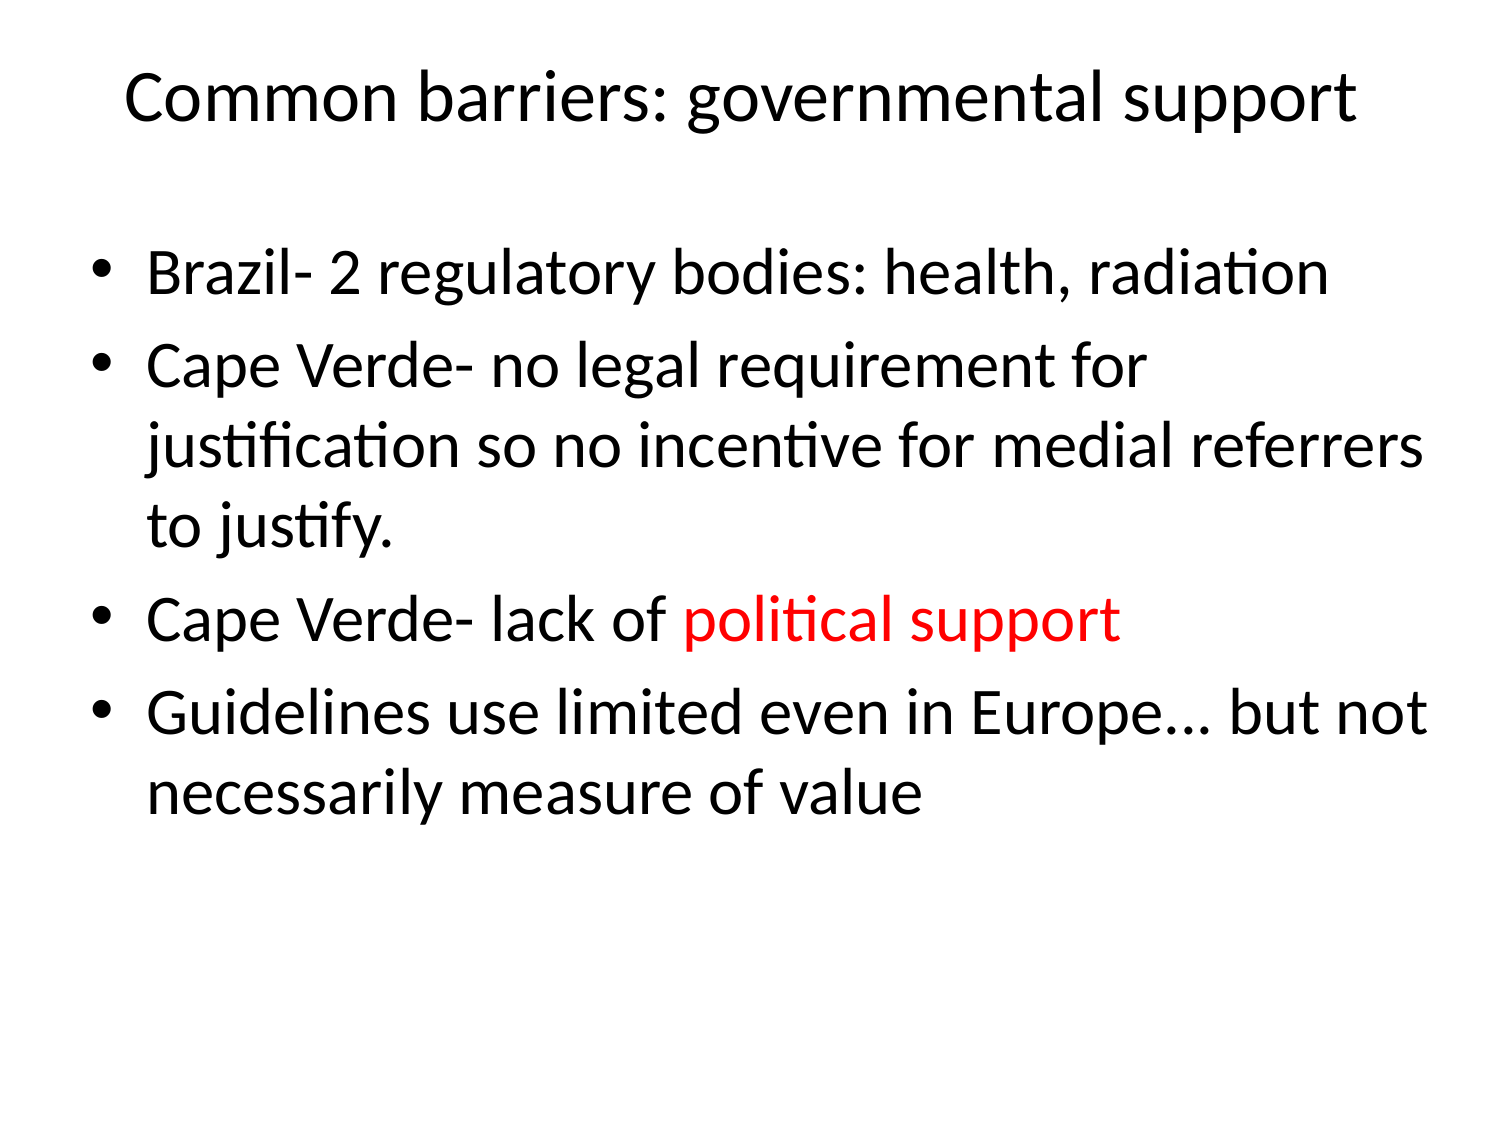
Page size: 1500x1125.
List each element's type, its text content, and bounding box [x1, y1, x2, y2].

title Common barriers: governmental support [75, 0, 1425, 185]
list Brazil- 2 regulatory bodies: health, radiation Cape Verde- no legal requirement for justification so no incentive for medial referrers to justify. Cape Verde- lack of political support Guidelines use limited even in Europe... but not necessarily measure of value [75, 219, 1471, 1083]
